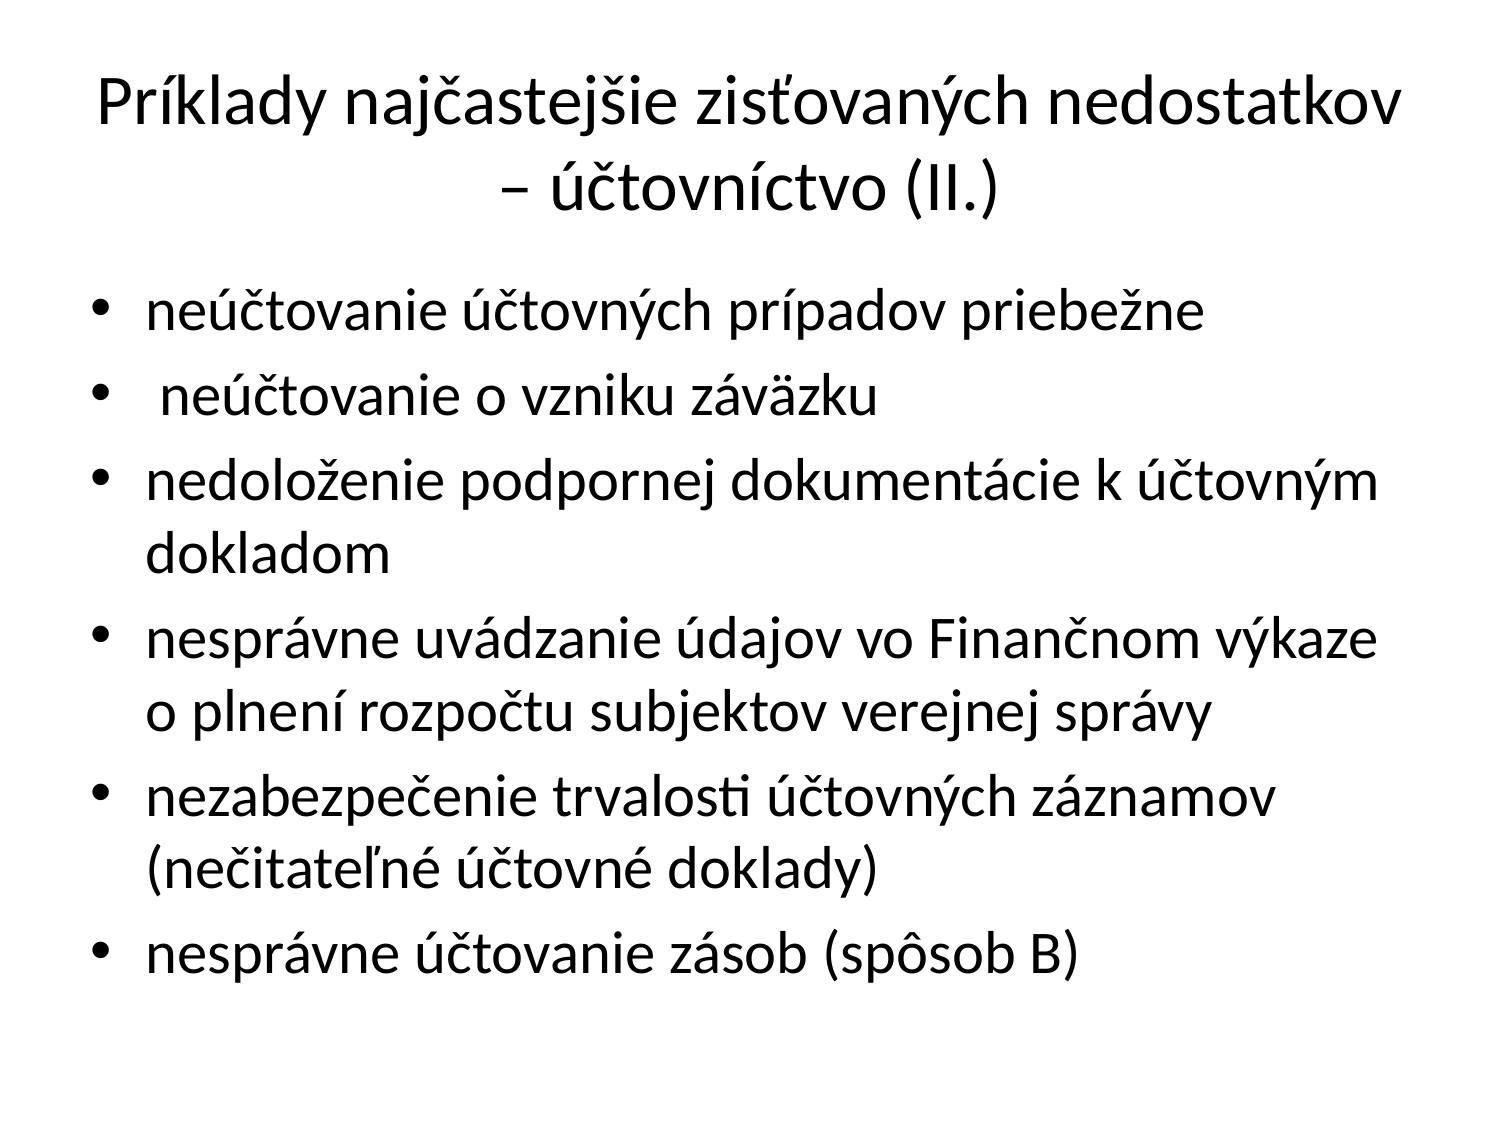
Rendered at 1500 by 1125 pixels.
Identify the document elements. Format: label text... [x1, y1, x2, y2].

title Príklady najčastejšie zisťovaných nedostatkov – účtovníctvo (II.) [75, 45, 1425, 233]
list neúčtovanie účtovných prípadov priebežne neúčtovanie o vzniku záväzku nedoloženie podpornej dokumentácie k účtovným dokladom nesprávne uvádzanie údajov vo Finančnom výkaze o plnení rozpočtu subjektov verejnej správy nezabezpečenie trvalosti účtovných záznamov (nečitateľné účtovné doklady) nesprávne účtovanie zásob (spôsob B) [75, 262, 1425, 1005]
